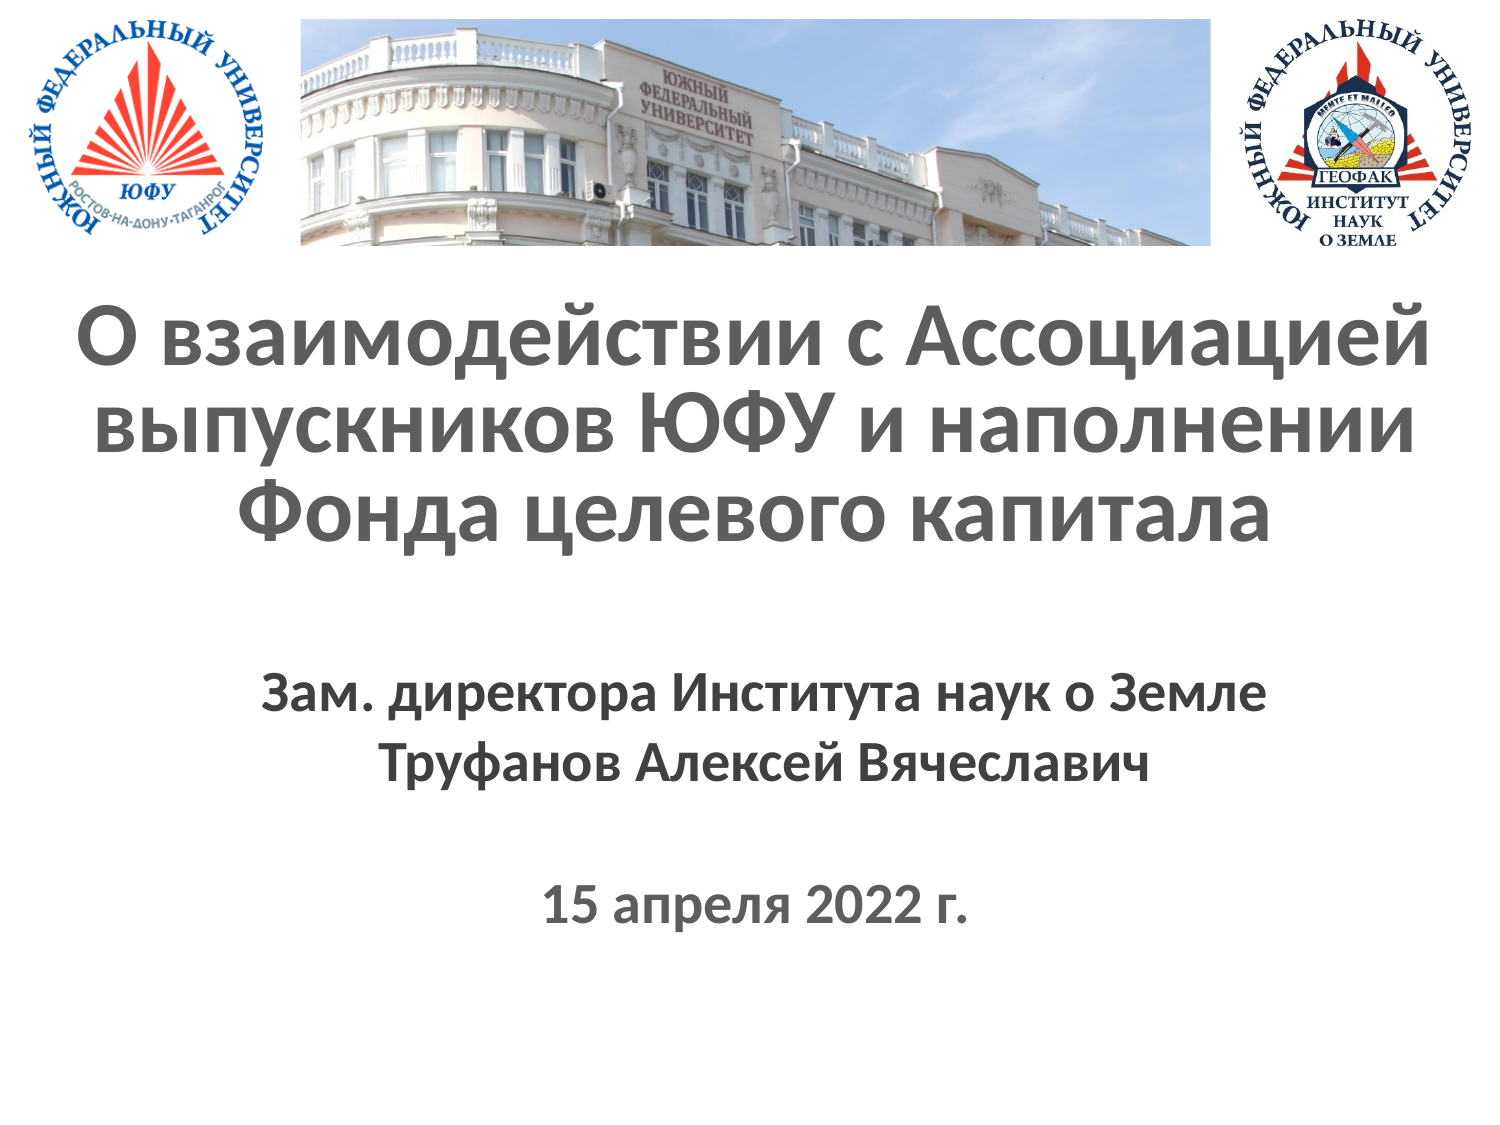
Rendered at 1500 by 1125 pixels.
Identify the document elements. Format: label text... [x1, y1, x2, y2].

picture [300, 18, 1211, 246]
subtitle Зам. директора Института наук о Земле Труфанов Алексей Вячеславич [150, 645, 1380, 850]
picture [1239, 18, 1471, 246]
title О взаимодействии с Ассоциацией выпускников ЮФУ и наполнении Фонда целевого капитала 15 апреля 2022 г. [35, 461, 1477, 768]
picture [29, 19, 263, 236]
